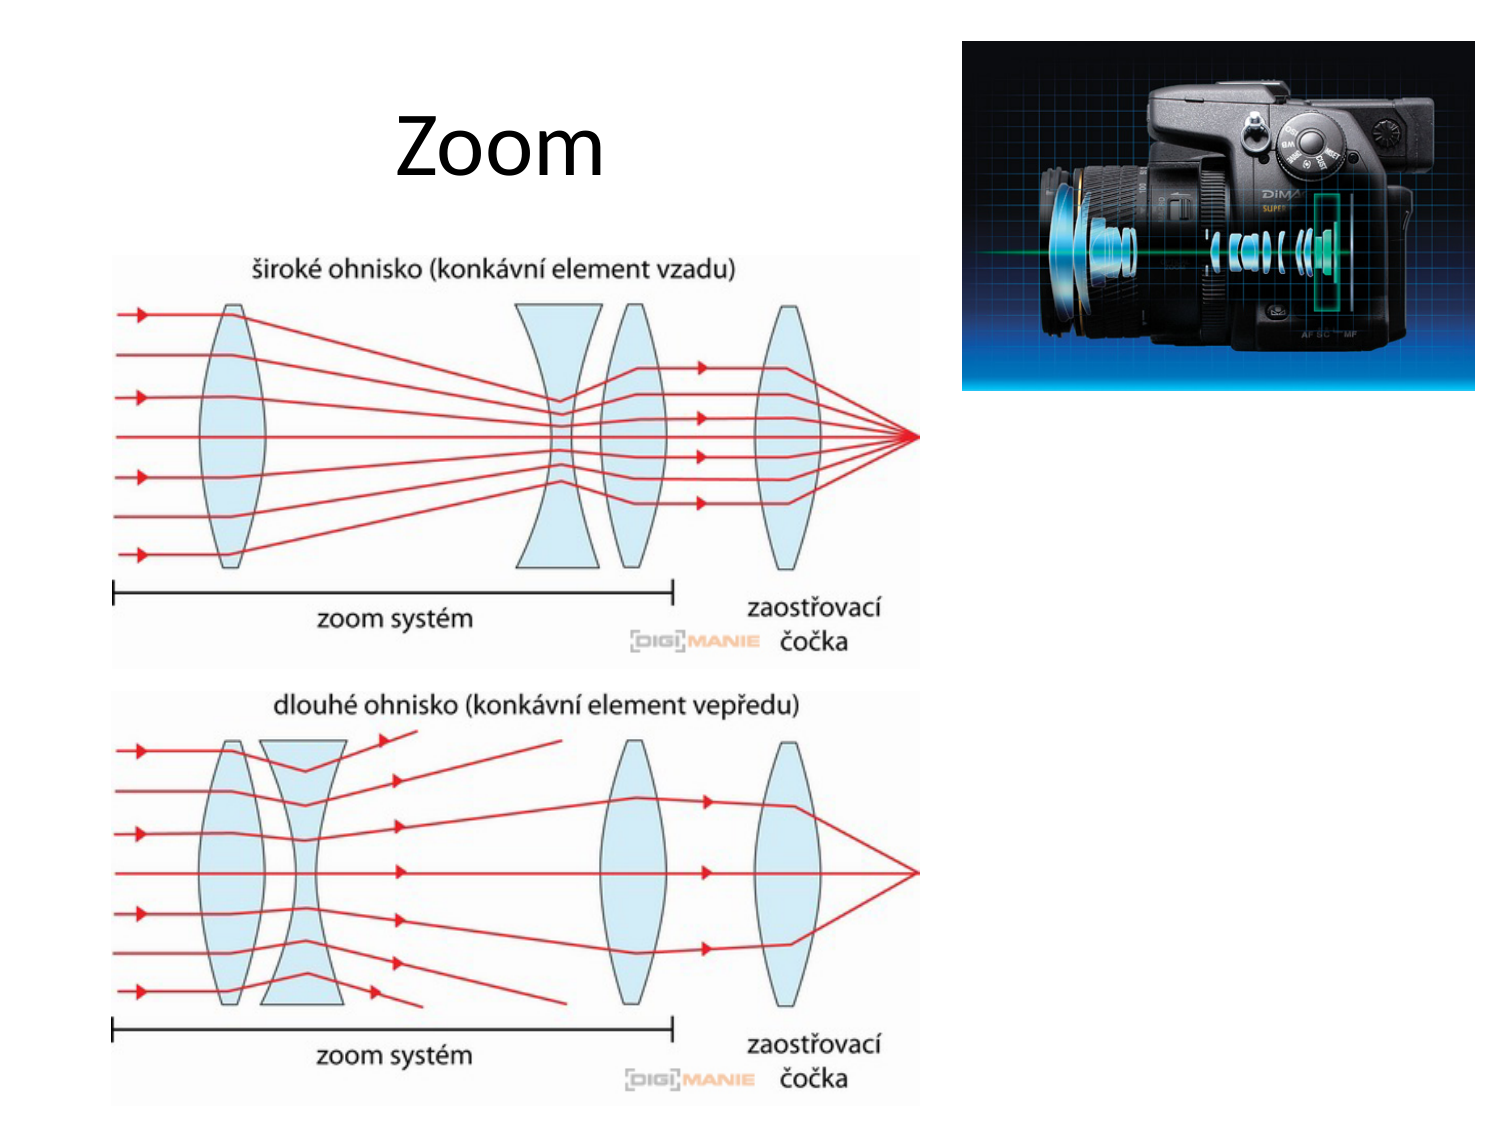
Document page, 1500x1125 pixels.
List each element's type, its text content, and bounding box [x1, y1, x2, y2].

title Zoom [75, 45, 928, 233]
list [111, 255, 920, 670]
picture [962, 40, 1475, 378]
picture [111, 691, 920, 1106]
